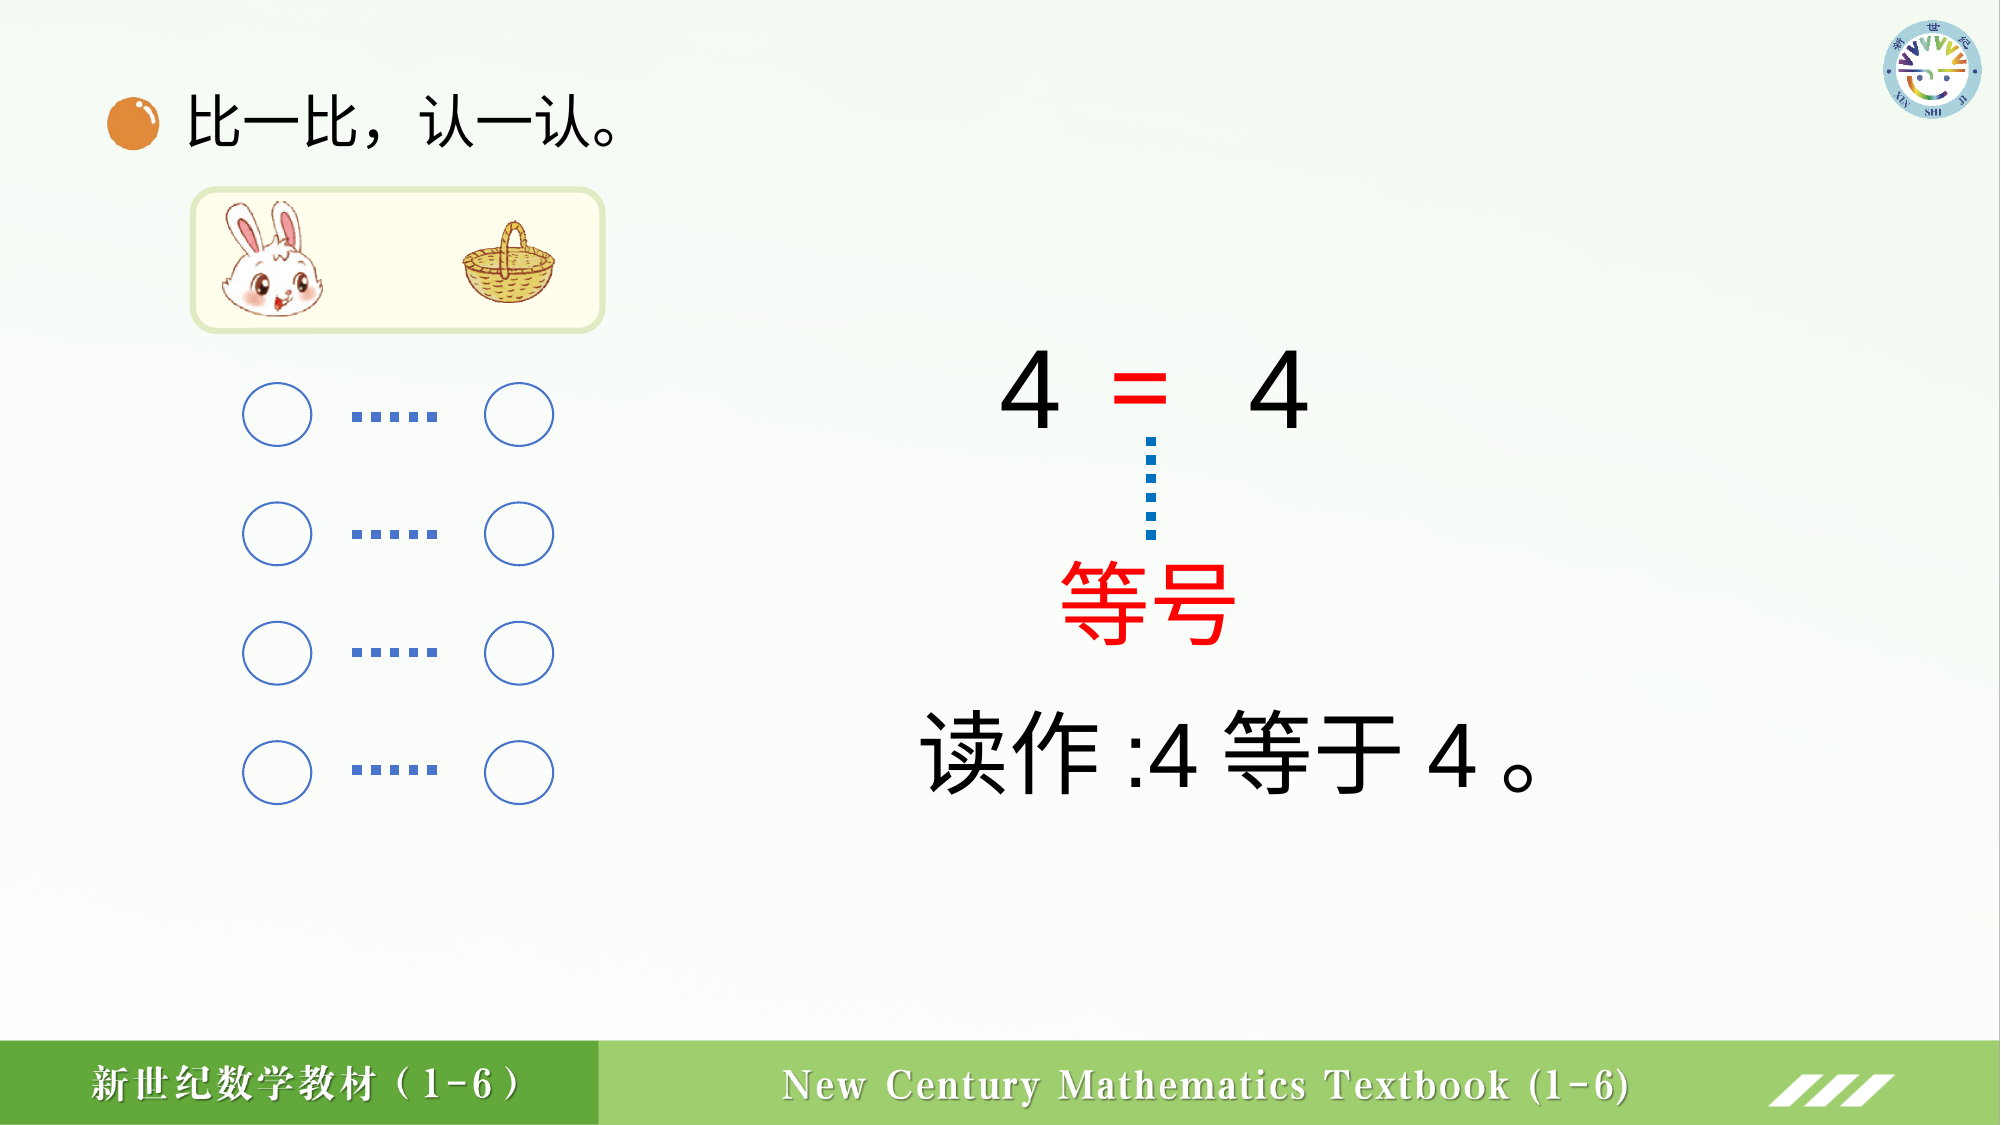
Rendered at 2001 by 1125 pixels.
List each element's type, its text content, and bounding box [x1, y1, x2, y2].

text_box 读作:4等于4。 [903, 688, 1647, 813]
text_box [483, 382, 555, 447]
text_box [192, 188, 603, 332]
text_box [242, 740, 313, 806]
text_box [483, 501, 555, 567]
text_box 比一比，认一认。 [169, 77, 709, 163]
text_box 4 [984, 308, 1057, 594]
text_box = [1094, 308, 1166, 539]
text_box 等号 [1043, 539, 1396, 665]
text_box [483, 620, 555, 686]
text_box [242, 501, 313, 567]
text_box [242, 620, 313, 686]
text_box [242, 382, 313, 447]
text_box [483, 740, 555, 806]
text_box 4 [1233, 308, 1306, 539]
picture [0, 0, 2000, 1125]
